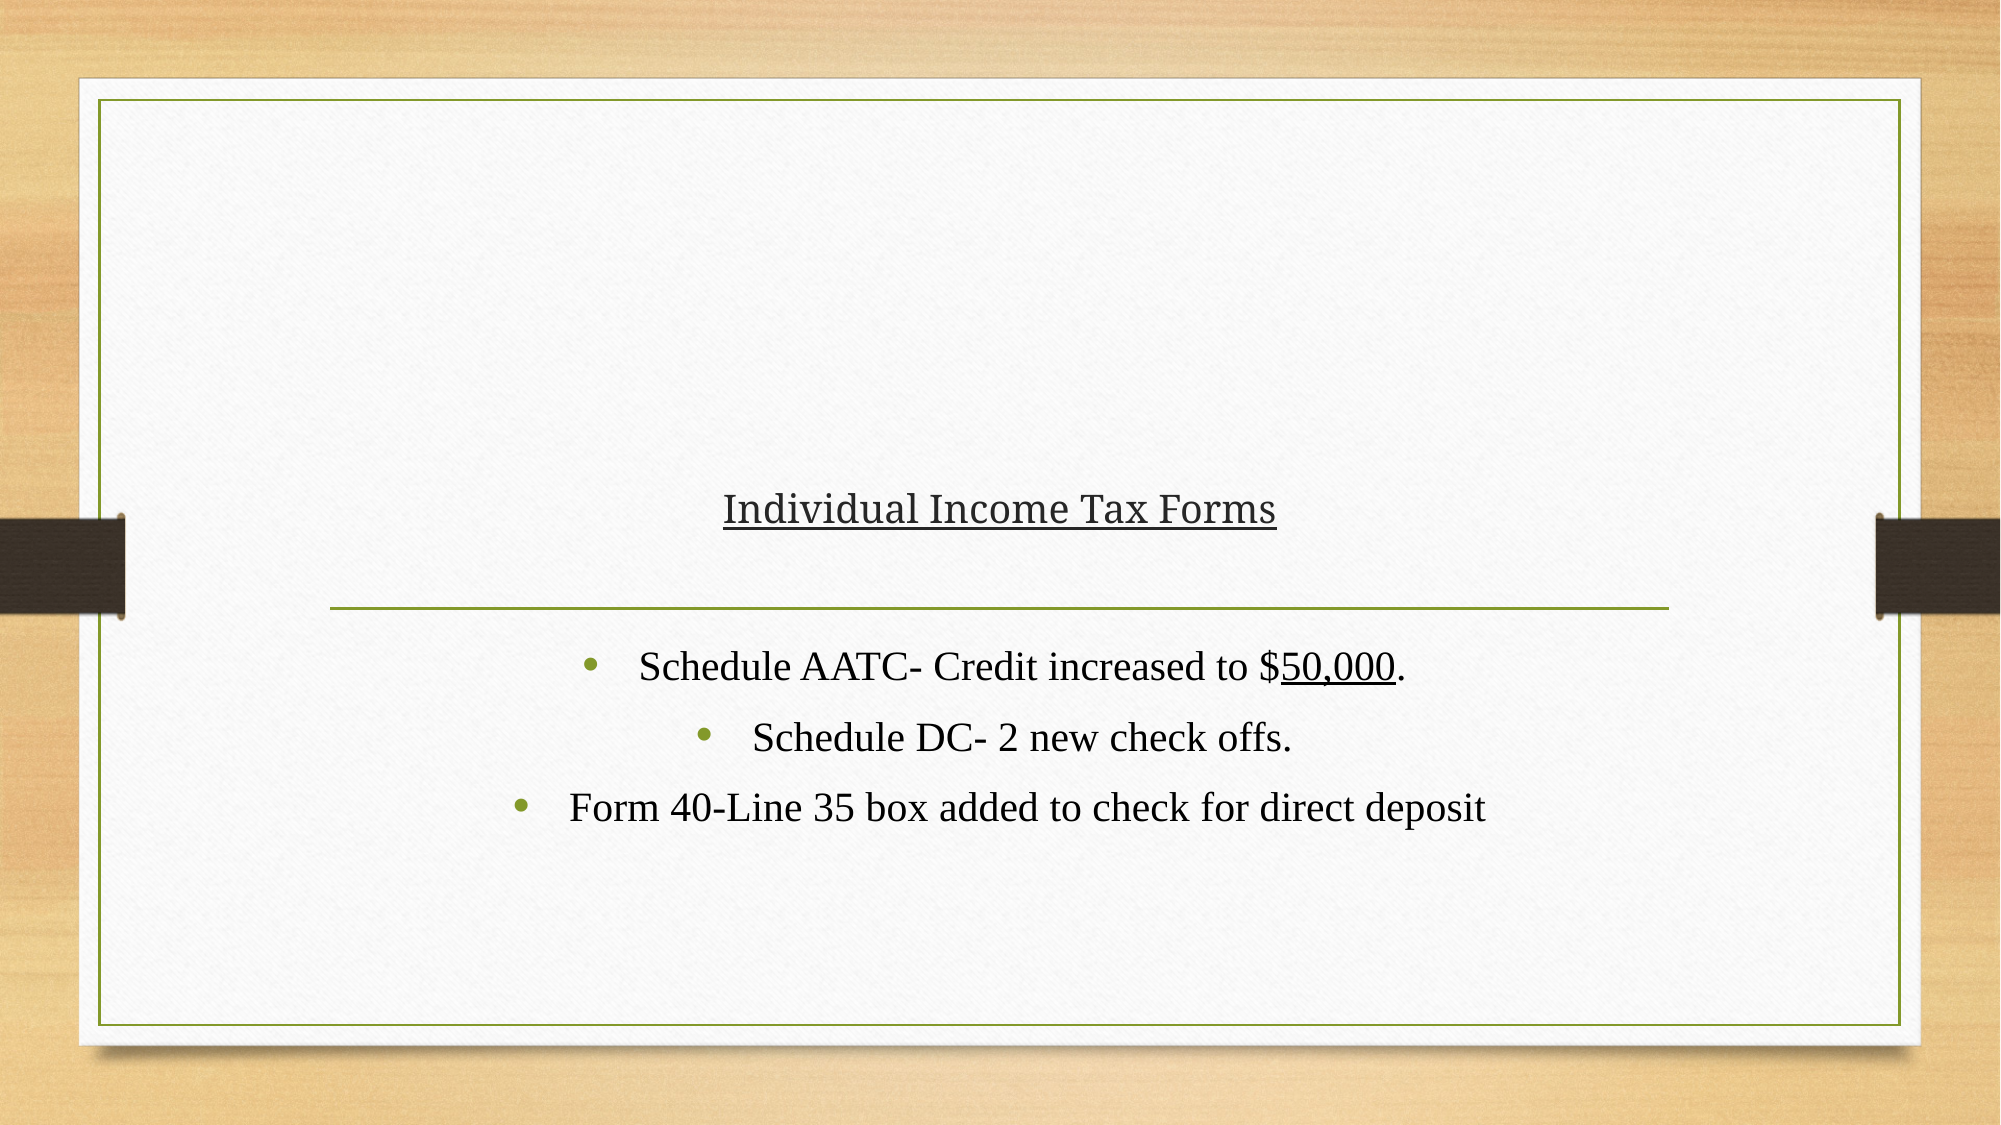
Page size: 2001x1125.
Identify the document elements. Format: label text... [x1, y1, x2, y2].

picture [0, 0, 2001, 1125]
list Schedule AATC- Credit increased to $50,000. Schedule DC- 2 new check offs. Form 40-Line 35 box added to check for direct deposit [330, 630, 1669, 788]
title Individual Income Tax Forms [330, 287, 1669, 587]
